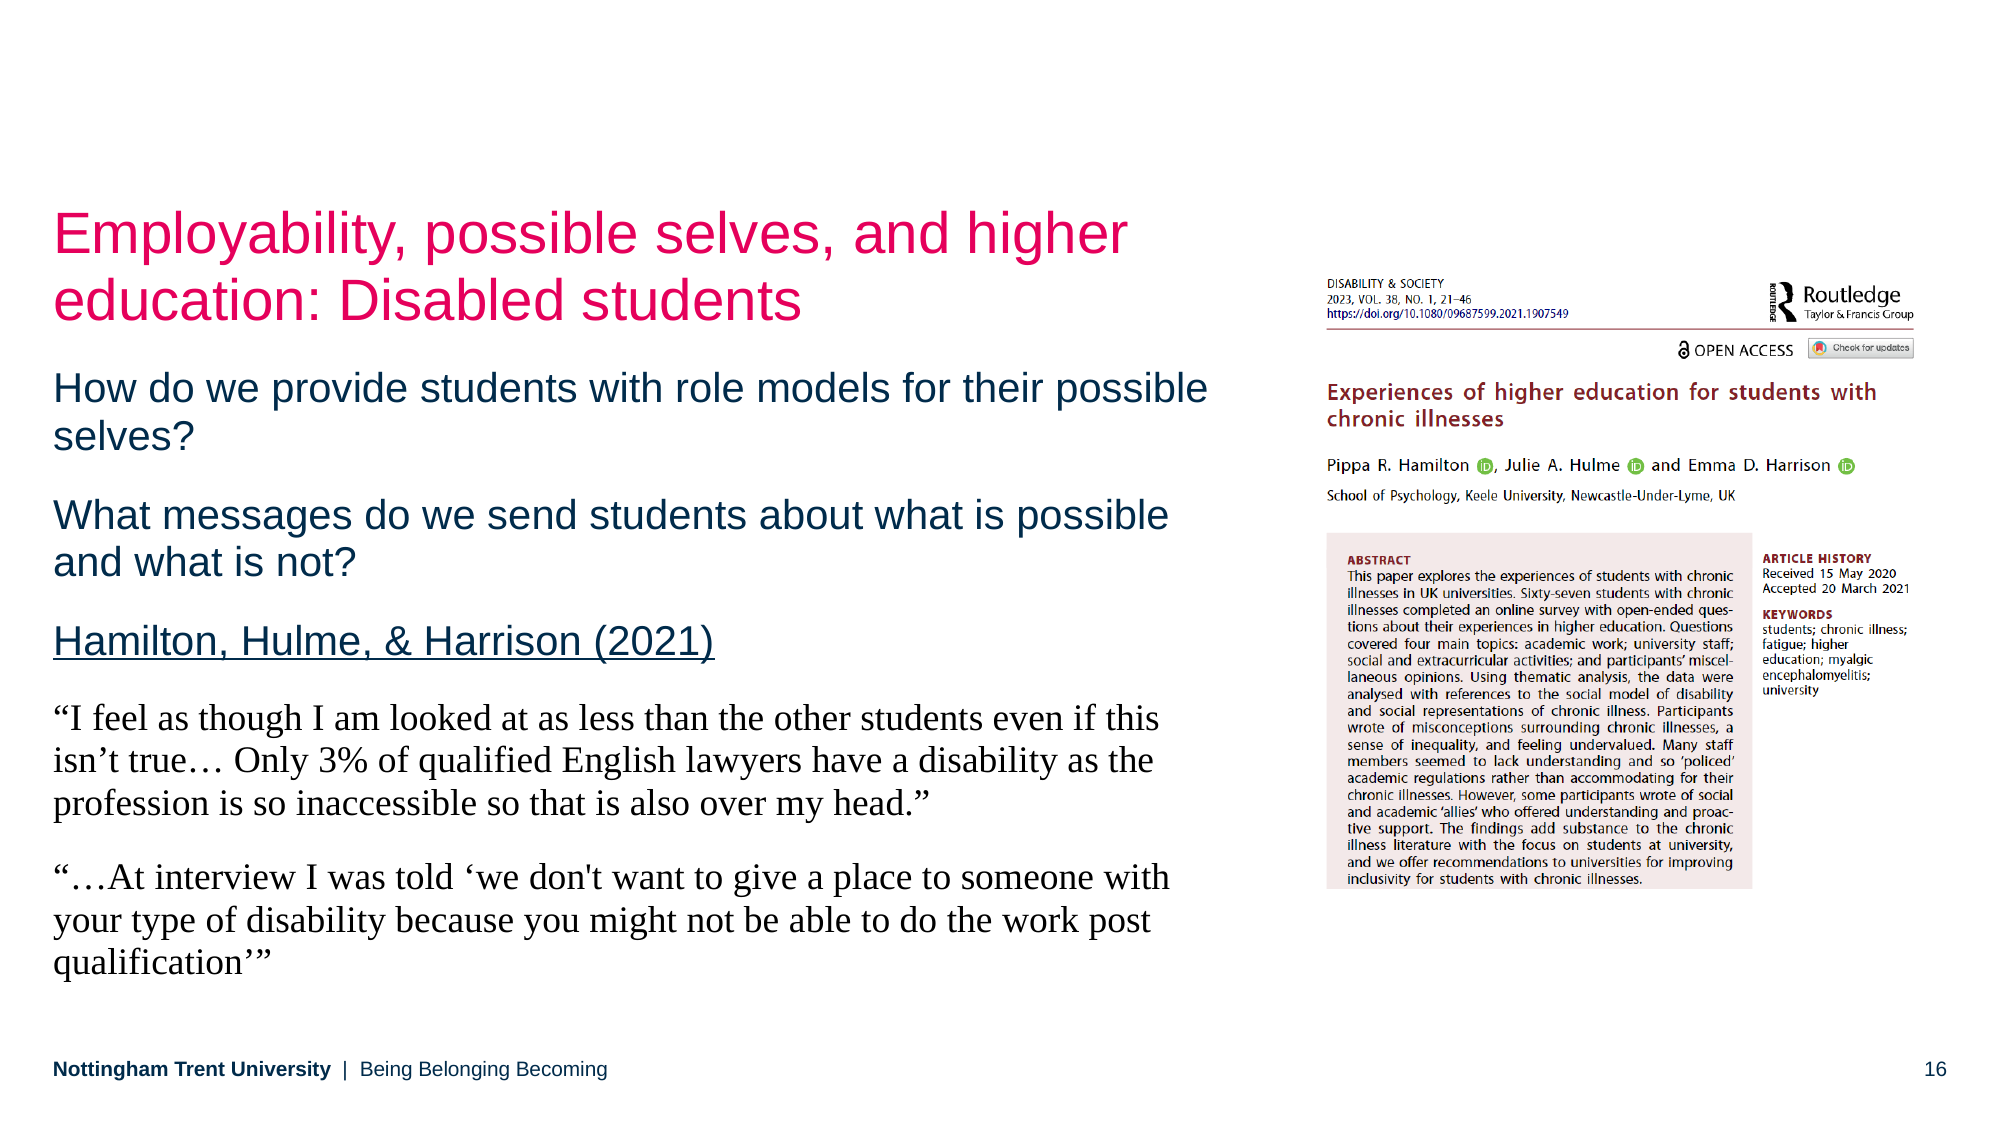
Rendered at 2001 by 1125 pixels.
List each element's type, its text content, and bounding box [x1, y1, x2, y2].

footer Being Belonging Becoming [359, 1055, 939, 1092]
slide_number 16 [1799, 1055, 1947, 1098]
picture [1248, 236, 1967, 889]
list Employability, possible selves, and higher education: Disabled students How do we provide students with role models for their possible selves? What messages do we send students about what is possible and what is not? Hamilton, Hulme, & Harrison (2021) “I feel as though I am looked at as less than the other students even if this isn’t true… Only 3% of qualified English lawyers have a disability as the profession is so inaccessible so that is also over my head.” “…At interview I was told ‘we don't want to give a place to someone with your type of disability because you might not be able to do the work post qualification’” [53, 200, 1213, 978]
